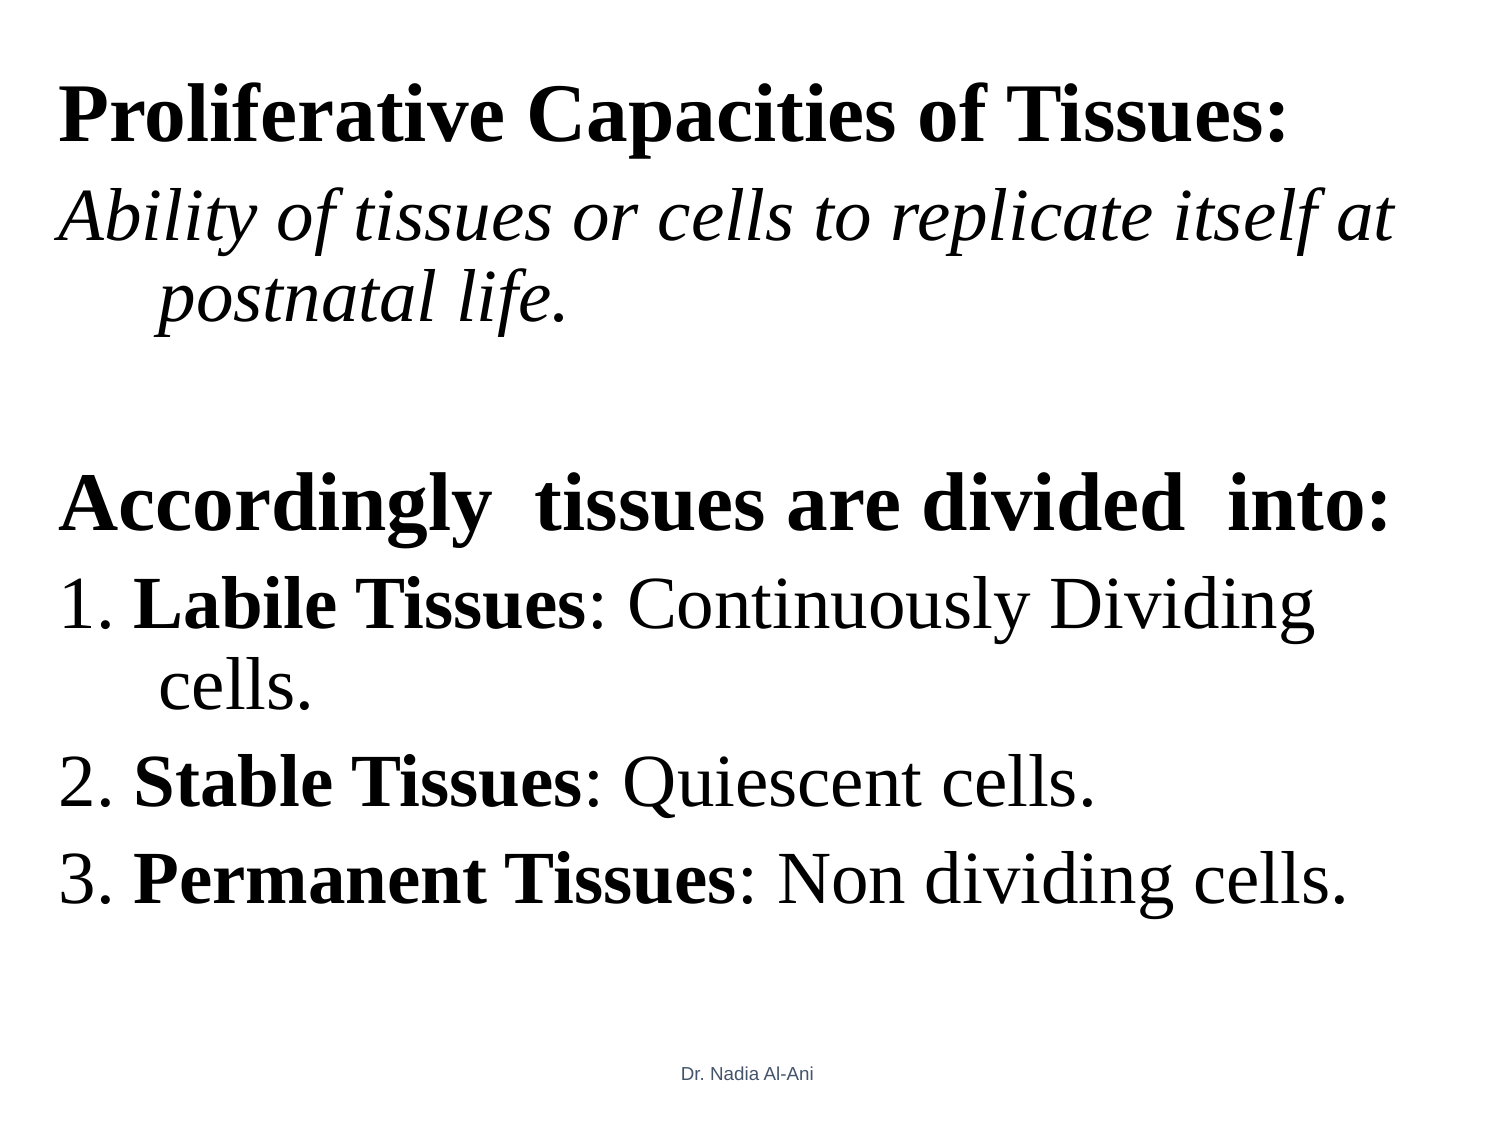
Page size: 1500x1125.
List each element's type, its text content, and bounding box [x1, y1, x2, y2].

list Proliferative Capacities of Tissues: Ability of tissues or cells to replicate itself at postnatal life. Accordingly tissues are divided into: 1. Labile Tissues: Continuously Dividing cells. 2. Stable Tissues: Quiescent cells. 3. Permanent Tissues: Non dividing cells. [43, 62, 1457, 1063]
footer Dr. Nadia Al-Ani [496, 1042, 1004, 1103]
